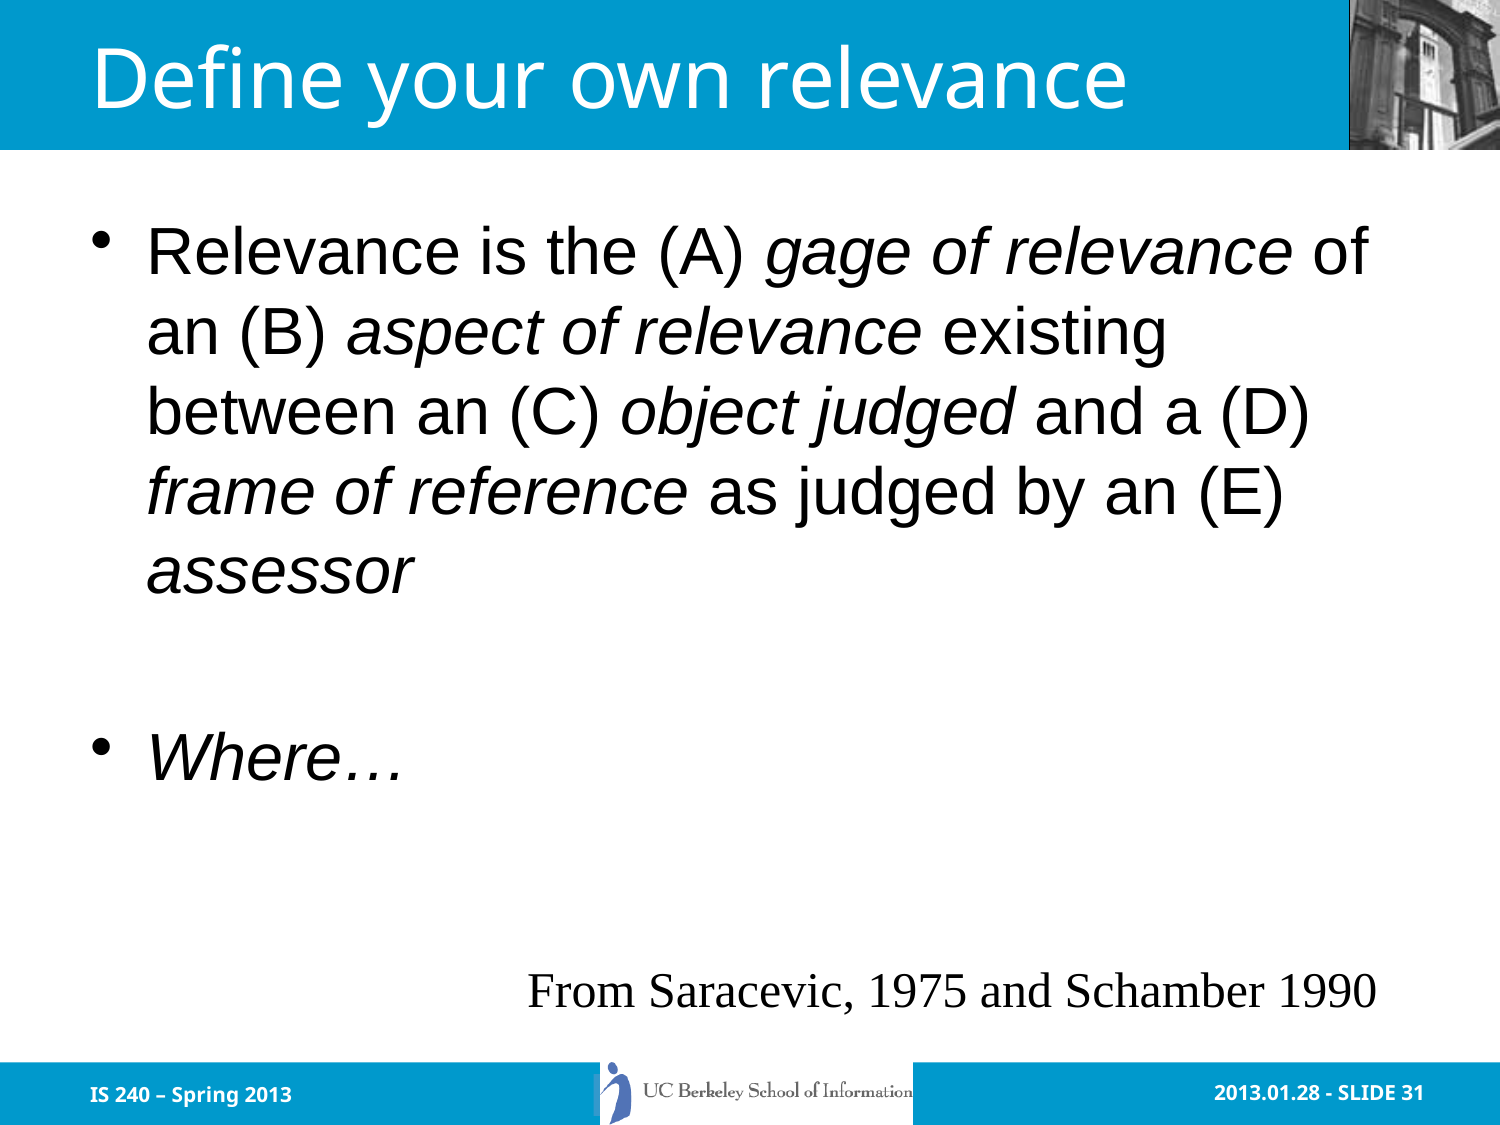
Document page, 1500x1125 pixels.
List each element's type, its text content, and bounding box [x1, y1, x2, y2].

picture [594, 1062, 912, 1125]
text_box From Saracevic, 1975 and Schamber 1990 [512, 949, 1393, 1025]
picture [1350, 0, 1500, 150]
list Relevance is the (A) gage of relevance of an (B) aspect of relevance existing between an (C) object judged and a (D) frame of reference as judged by an (E) assessor Where… [75, 200, 1425, 1013]
title Define your own relevance [75, 0, 1350, 150]
slide_number IS 240 – Spring 2013 [75, 1062, 388, 1125]
